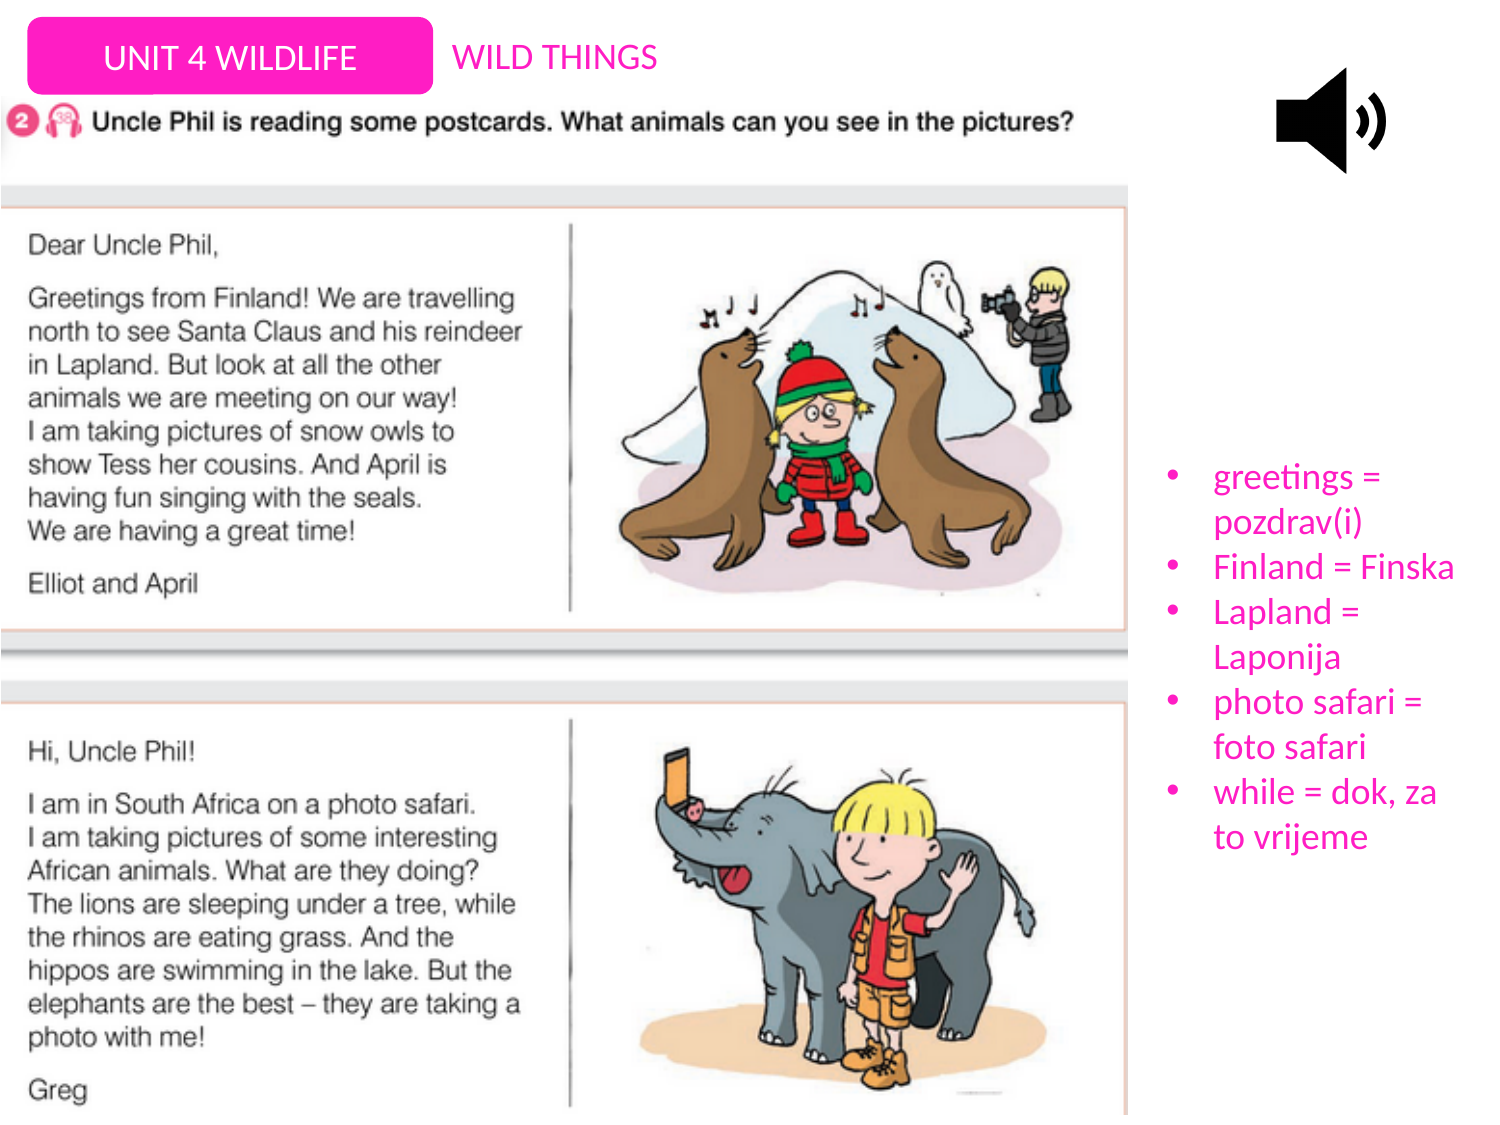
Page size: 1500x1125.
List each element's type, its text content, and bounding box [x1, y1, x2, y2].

picture [1257, 45, 1409, 197]
text_box greetings = pozdrav(i) Finland = Finska Lapland = Laponija photo safari = foto safari while = dok, za to vrijeme [1151, 444, 1471, 865]
text_box UNIT 4 WILDLIFE [27, 16, 434, 95]
title WILD THINGS [436, 18, 809, 92]
picture [0, 96, 1129, 1115]
